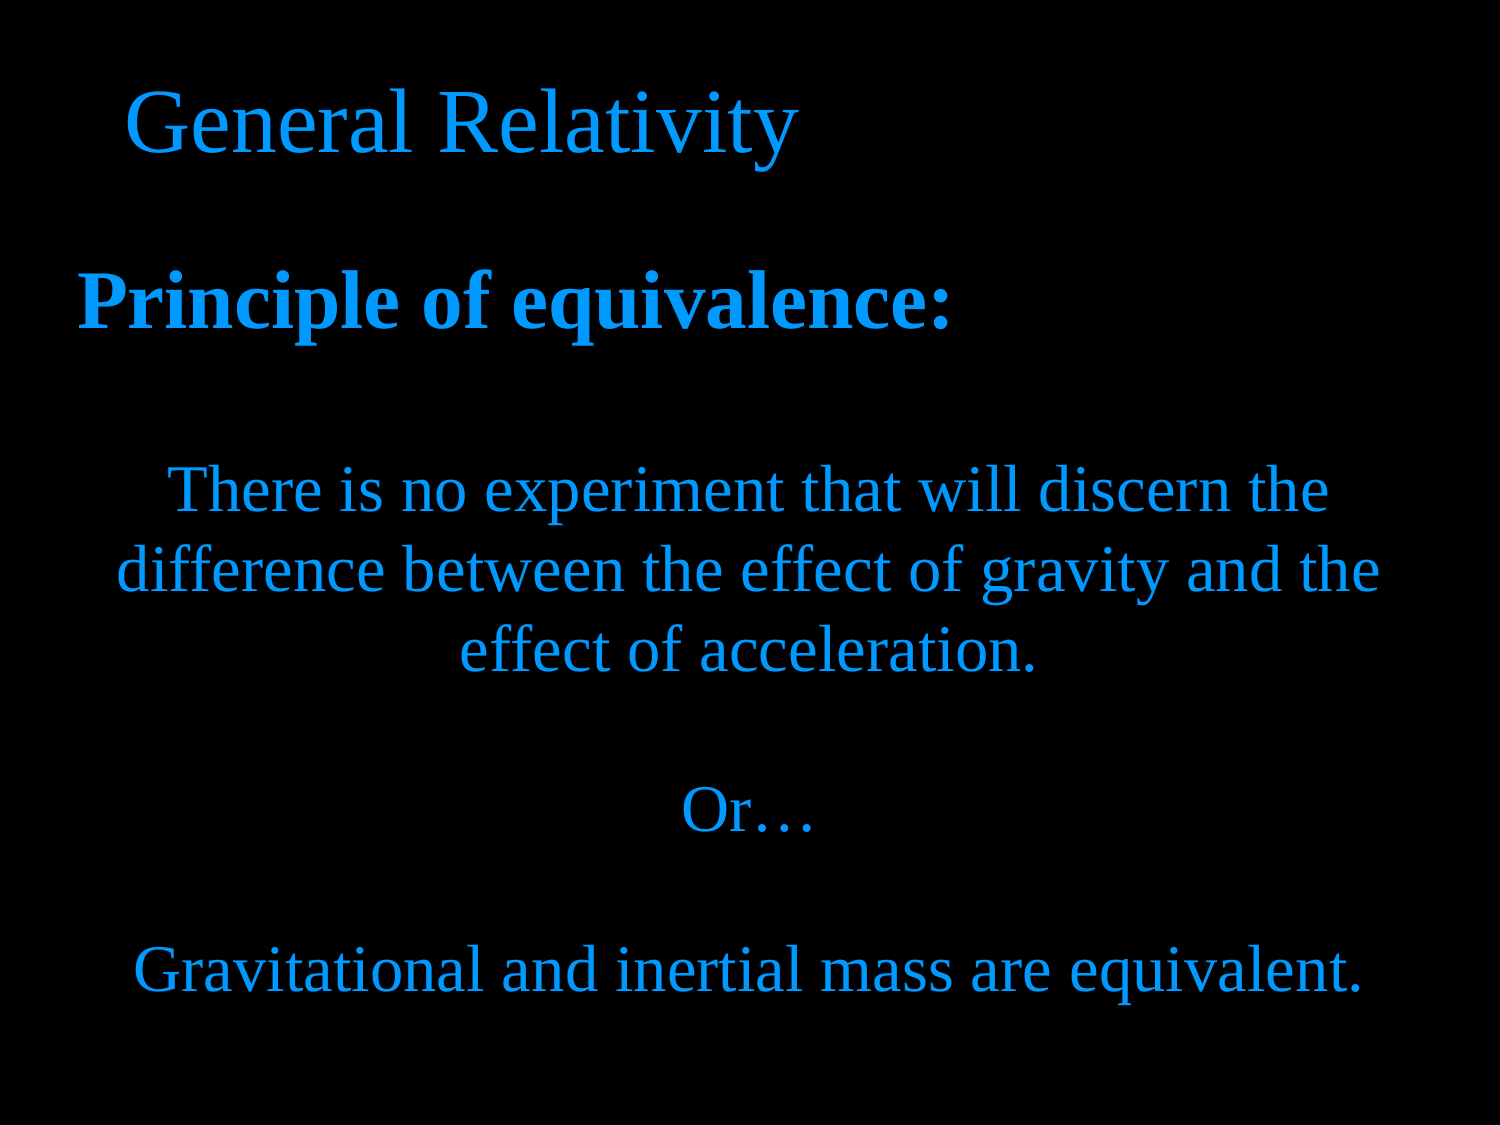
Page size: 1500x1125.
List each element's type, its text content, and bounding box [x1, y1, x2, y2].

text_box Principle of equivalence: There is no experiment that will discern the difference between the effect of gravity and the effect of acceleration. Or… Gravitational and inertial mass are equivalent. [62, 237, 1438, 1092]
text_box General Relativity [109, 53, 815, 179]
